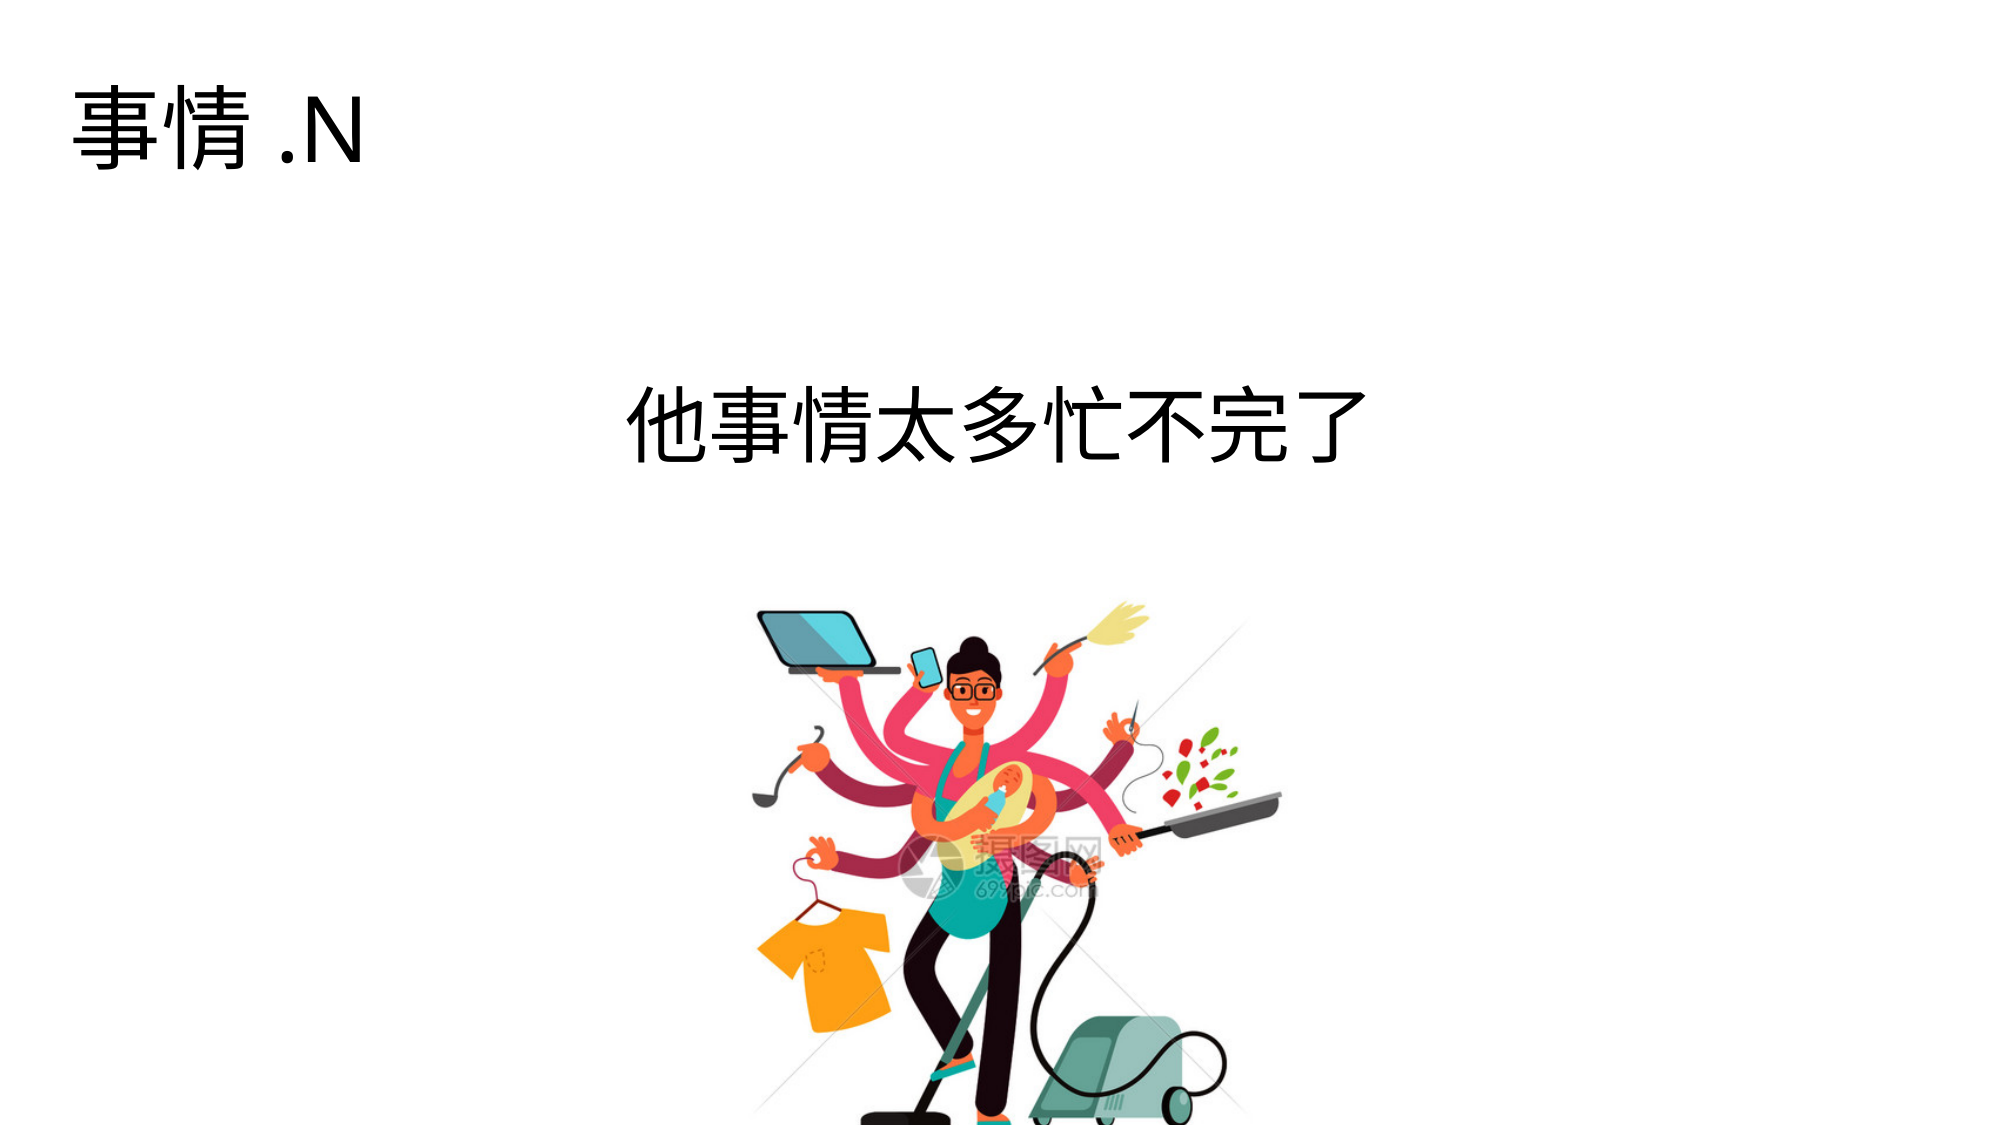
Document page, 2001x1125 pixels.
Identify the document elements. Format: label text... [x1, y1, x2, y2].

picture [658, 504, 1342, 1125]
text_box 他事情太多忙不完了 [0, 320, 2000, 539]
title 事情.N [55, 38, 1831, 320]
